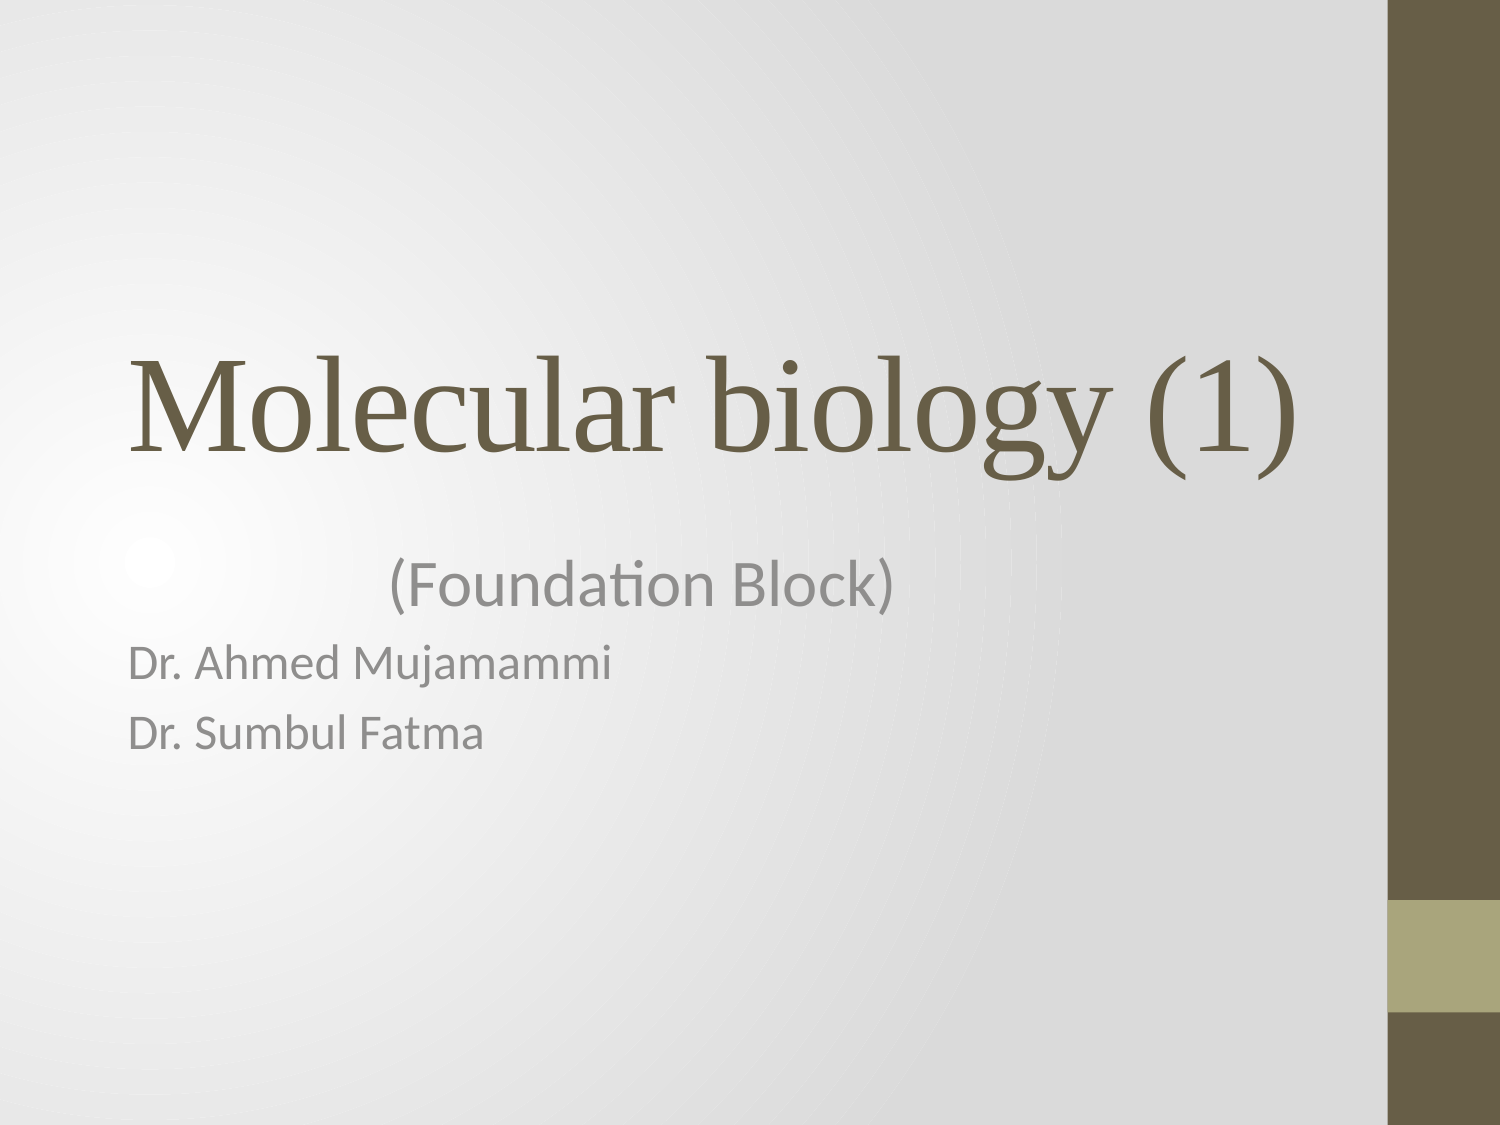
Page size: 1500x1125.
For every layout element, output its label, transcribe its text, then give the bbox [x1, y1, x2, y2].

title Molecular biology (1) [112, 60, 1350, 487]
subtitle (Foundation Block) Dr. Ahmed Mujamammi Dr. Sumbul Fatma [112, 532, 1173, 911]
